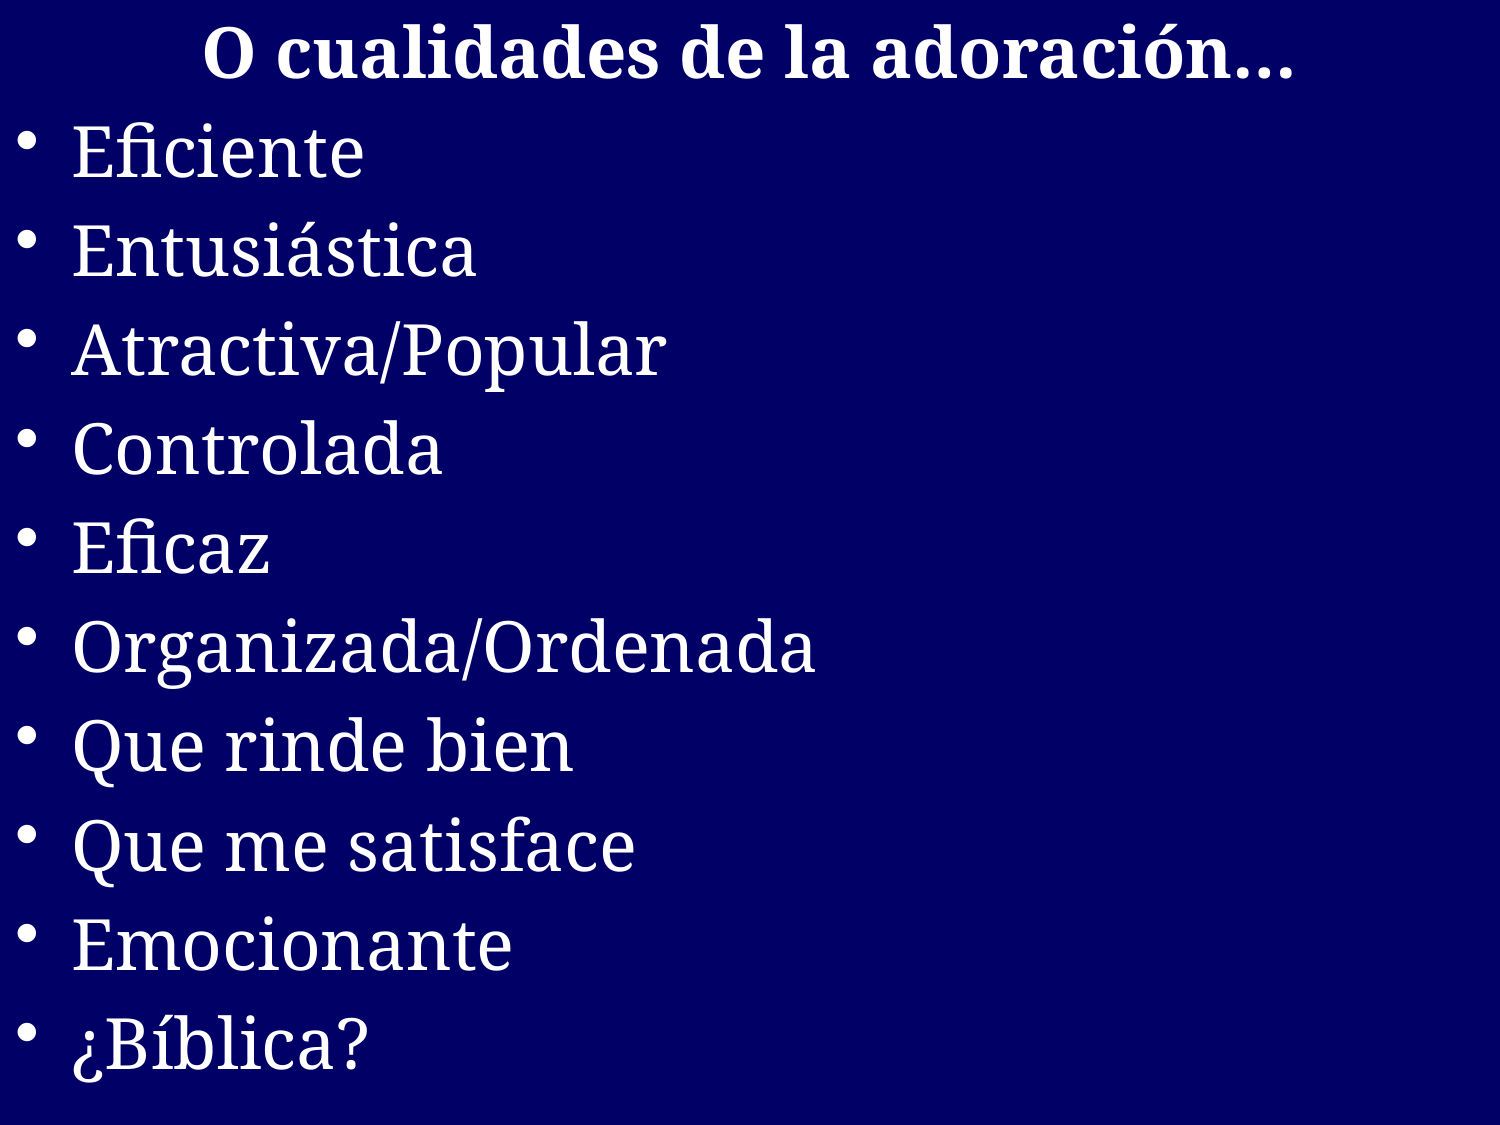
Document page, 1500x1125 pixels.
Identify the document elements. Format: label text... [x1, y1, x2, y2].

list O cualidades de la adoración… Eficiente Entusiástica Atractiva/Popular Controlada Eficaz Organizada/Ordenada Que rinde bien Que me satisface Emocionante ¿Bíblica? [0, 0, 1500, 1125]
